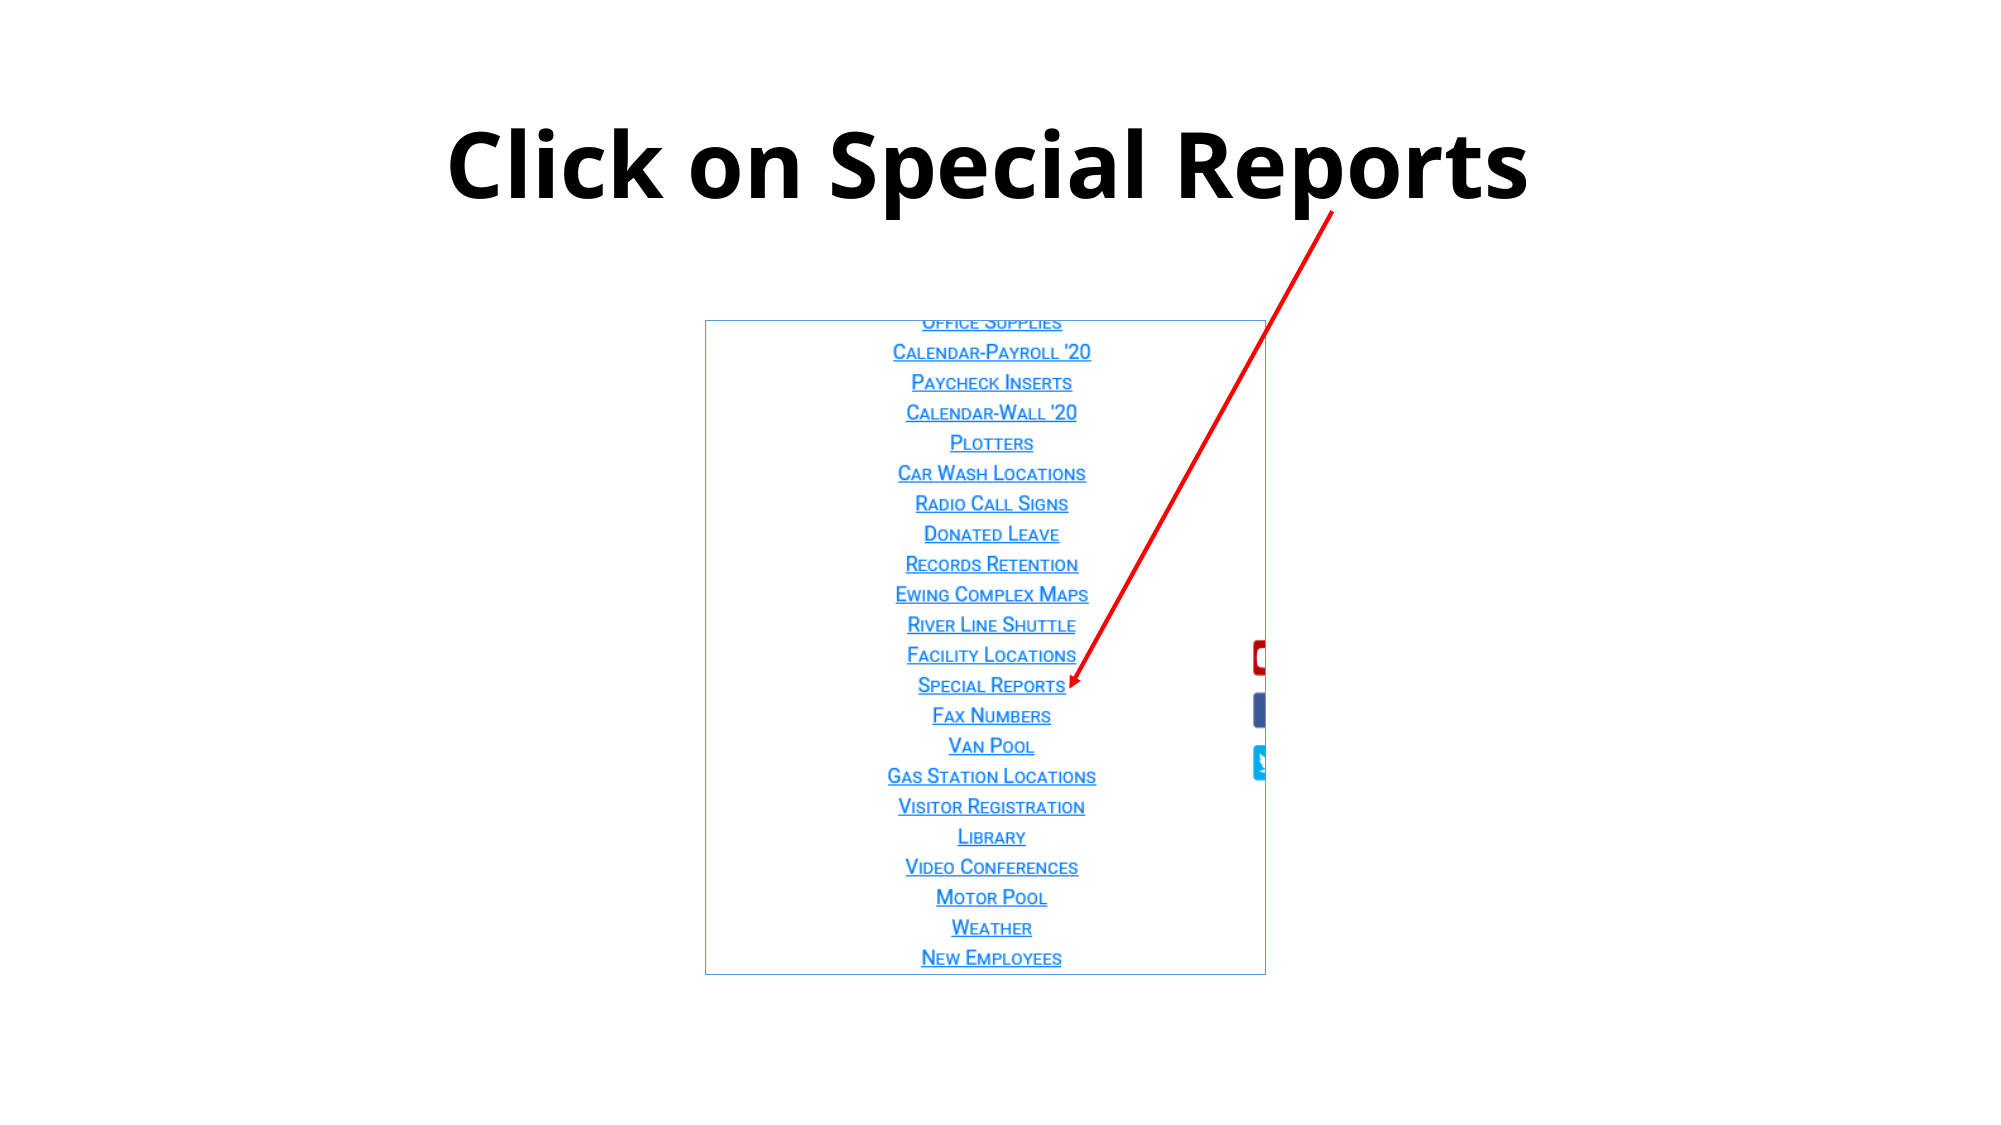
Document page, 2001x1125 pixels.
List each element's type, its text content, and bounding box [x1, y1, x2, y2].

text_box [1069, 211, 1333, 689]
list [705, 320, 1266, 975]
title Click on Special Reports [137, 59, 1863, 278]
